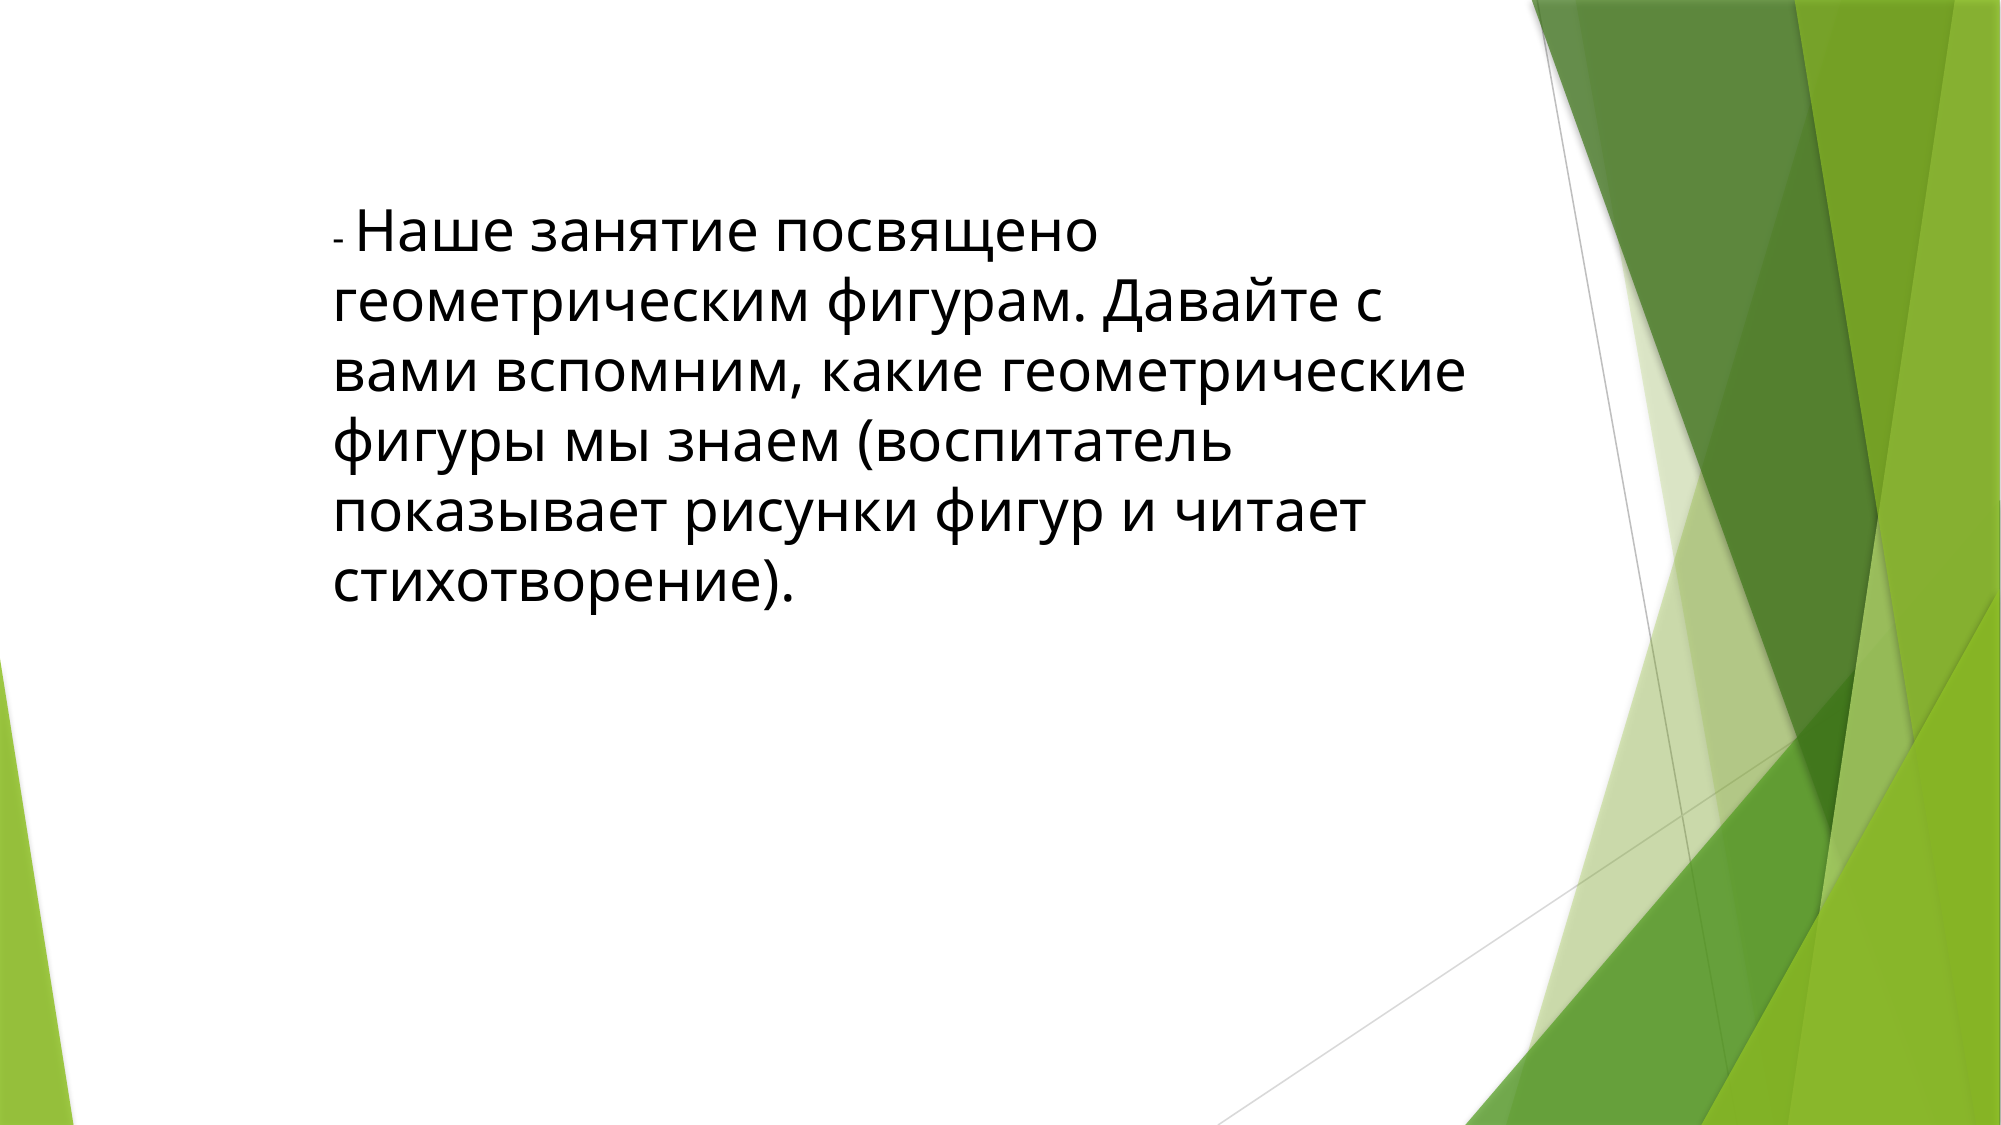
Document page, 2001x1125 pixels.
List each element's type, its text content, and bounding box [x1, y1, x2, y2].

text_box - Наше занятие посвящено геометрическим фигурам. Давайте с вами вспомним, какие геометрические фигуры мы знаем (воспитатель показывает рисунки фигур и читает стихотворение). [317, 185, 1500, 621]
